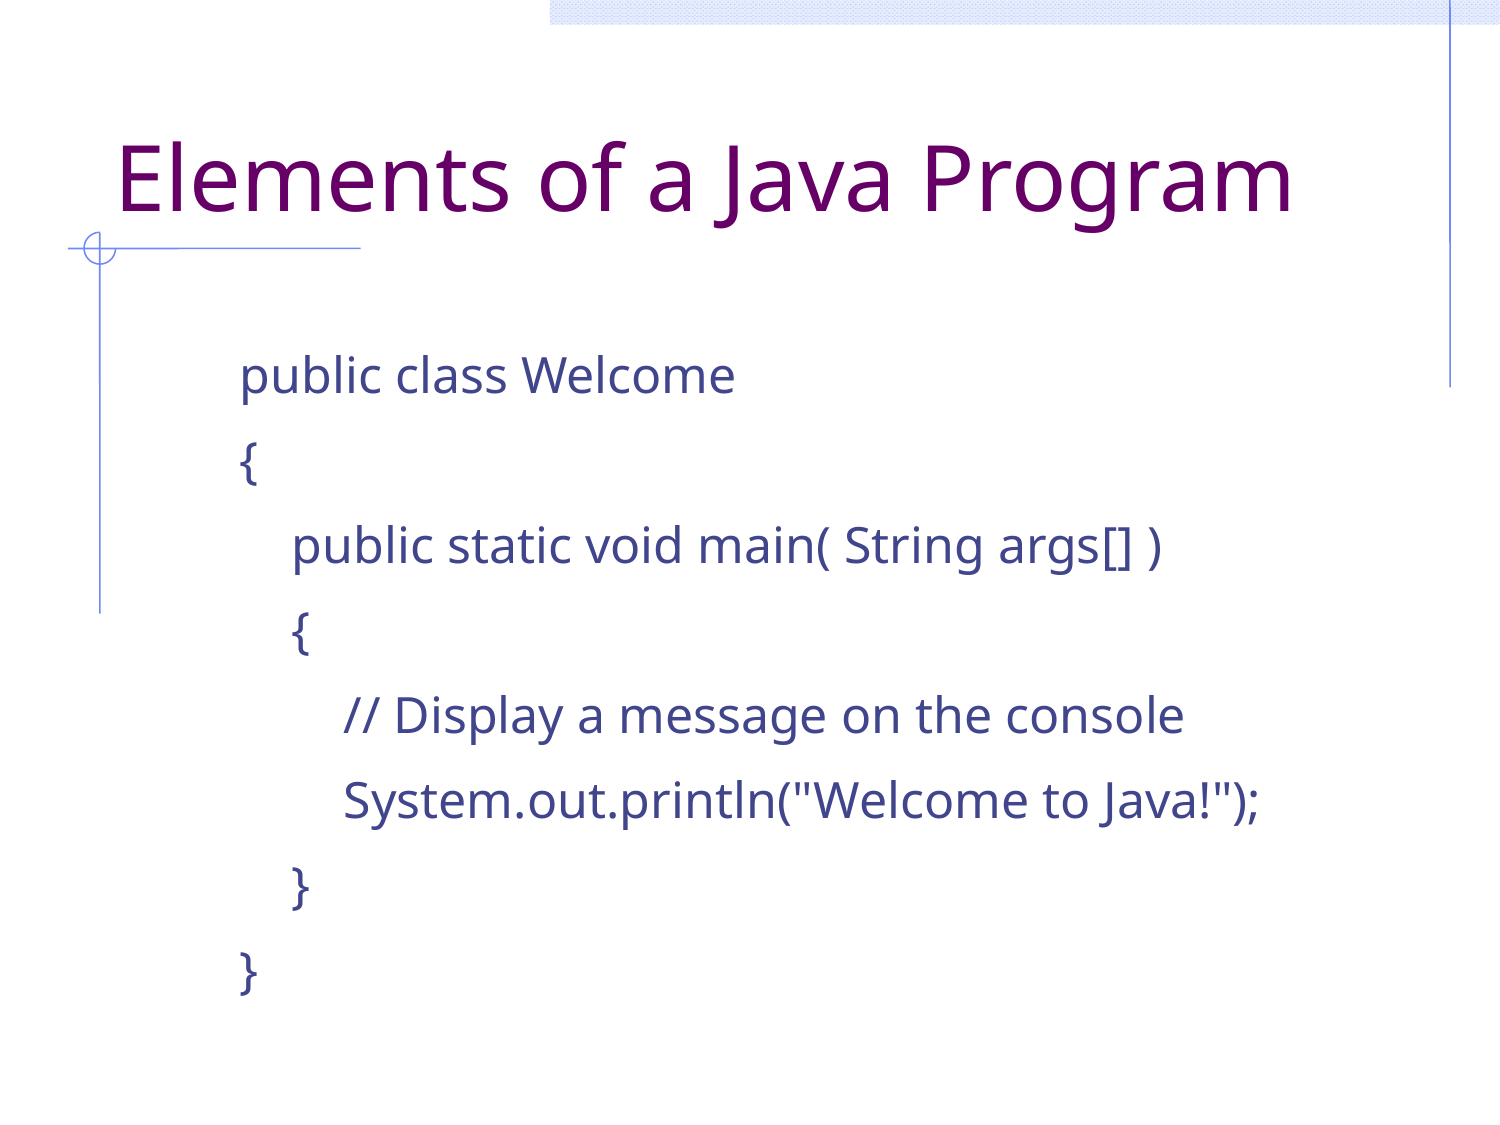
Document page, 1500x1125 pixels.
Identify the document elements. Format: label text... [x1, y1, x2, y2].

text_box public class Welcome { public static void main( String args[] ) { // Display a message on the console System.out.println("Welcome to Java!"); } } [225, 335, 1313, 1006]
title Elements of a Java Program [99, 50, 1375, 238]
picture [549, 0, 1449, 25]
picture [1451, 0, 1500, 25]
